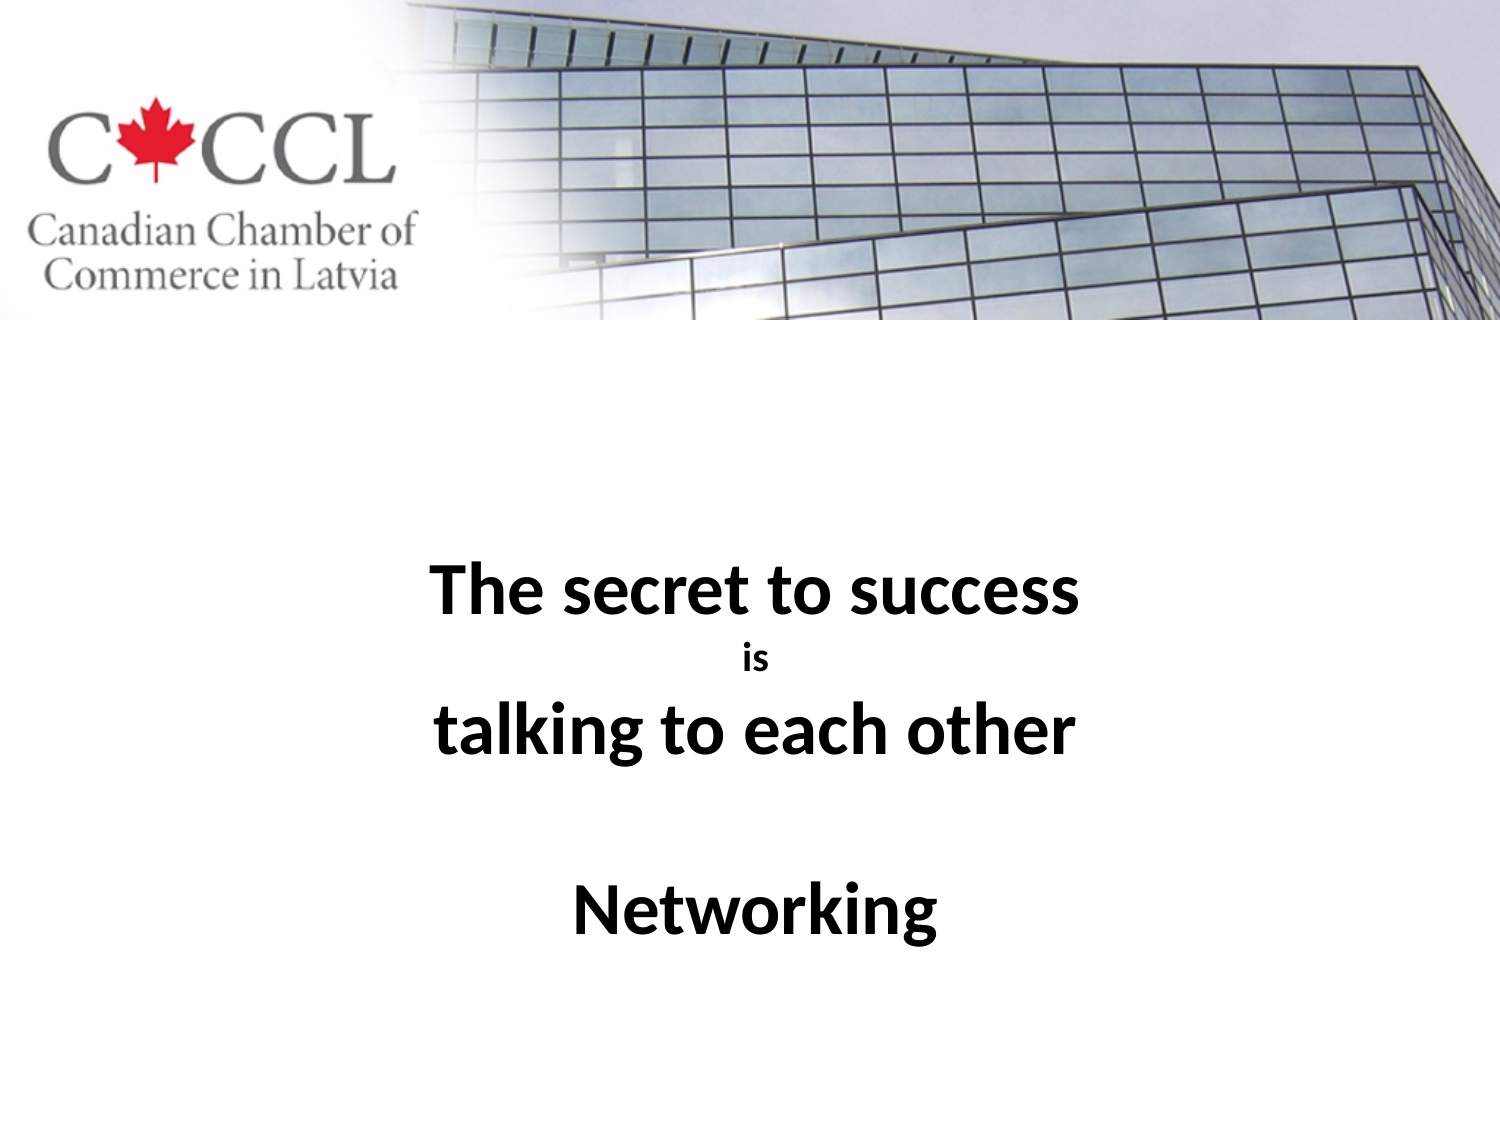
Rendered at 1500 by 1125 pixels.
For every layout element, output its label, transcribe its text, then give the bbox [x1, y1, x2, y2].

text_box The secret to success is talking to each other Networking [100, 517, 1411, 973]
picture [0, 0, 1500, 320]
